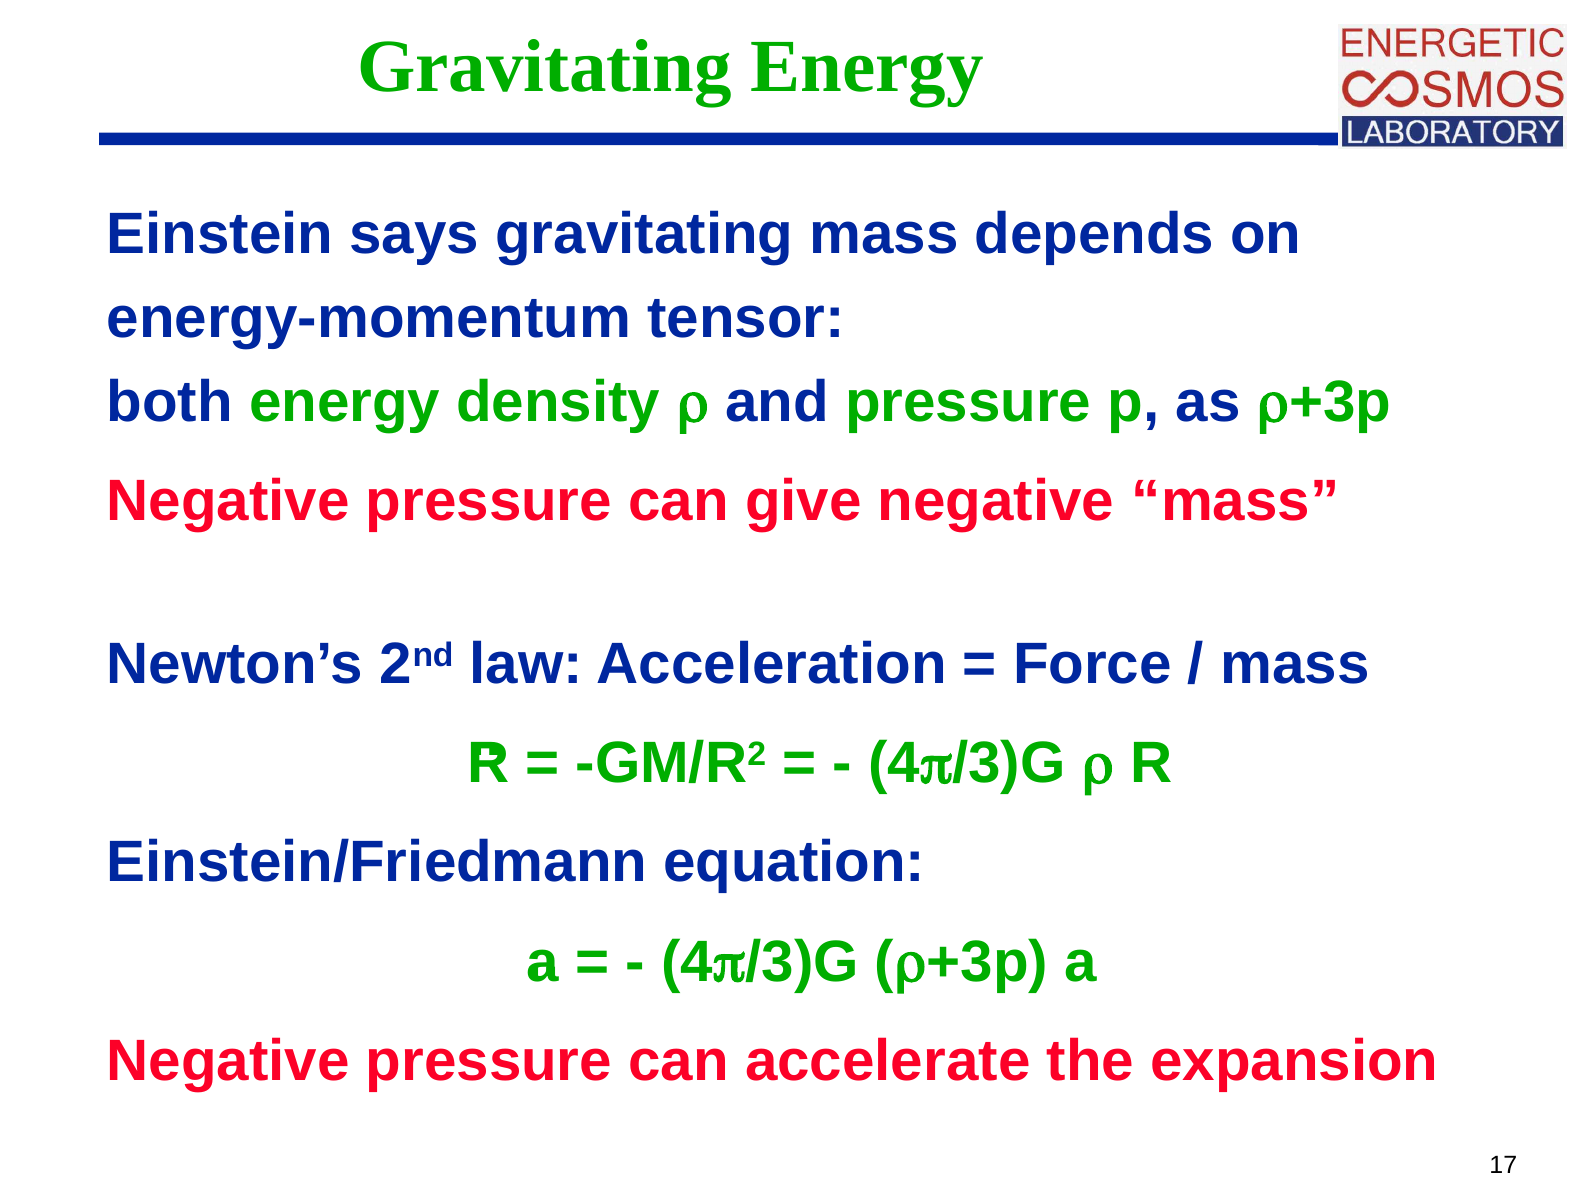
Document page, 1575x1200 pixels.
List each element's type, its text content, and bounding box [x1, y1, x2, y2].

title Gravitating Energy [159, 22, 1182, 114]
picture [1338, 24, 1567, 149]
slide_number 17 [1491, 1124, 1575, 1200]
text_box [91, 173, 1532, 1143]
